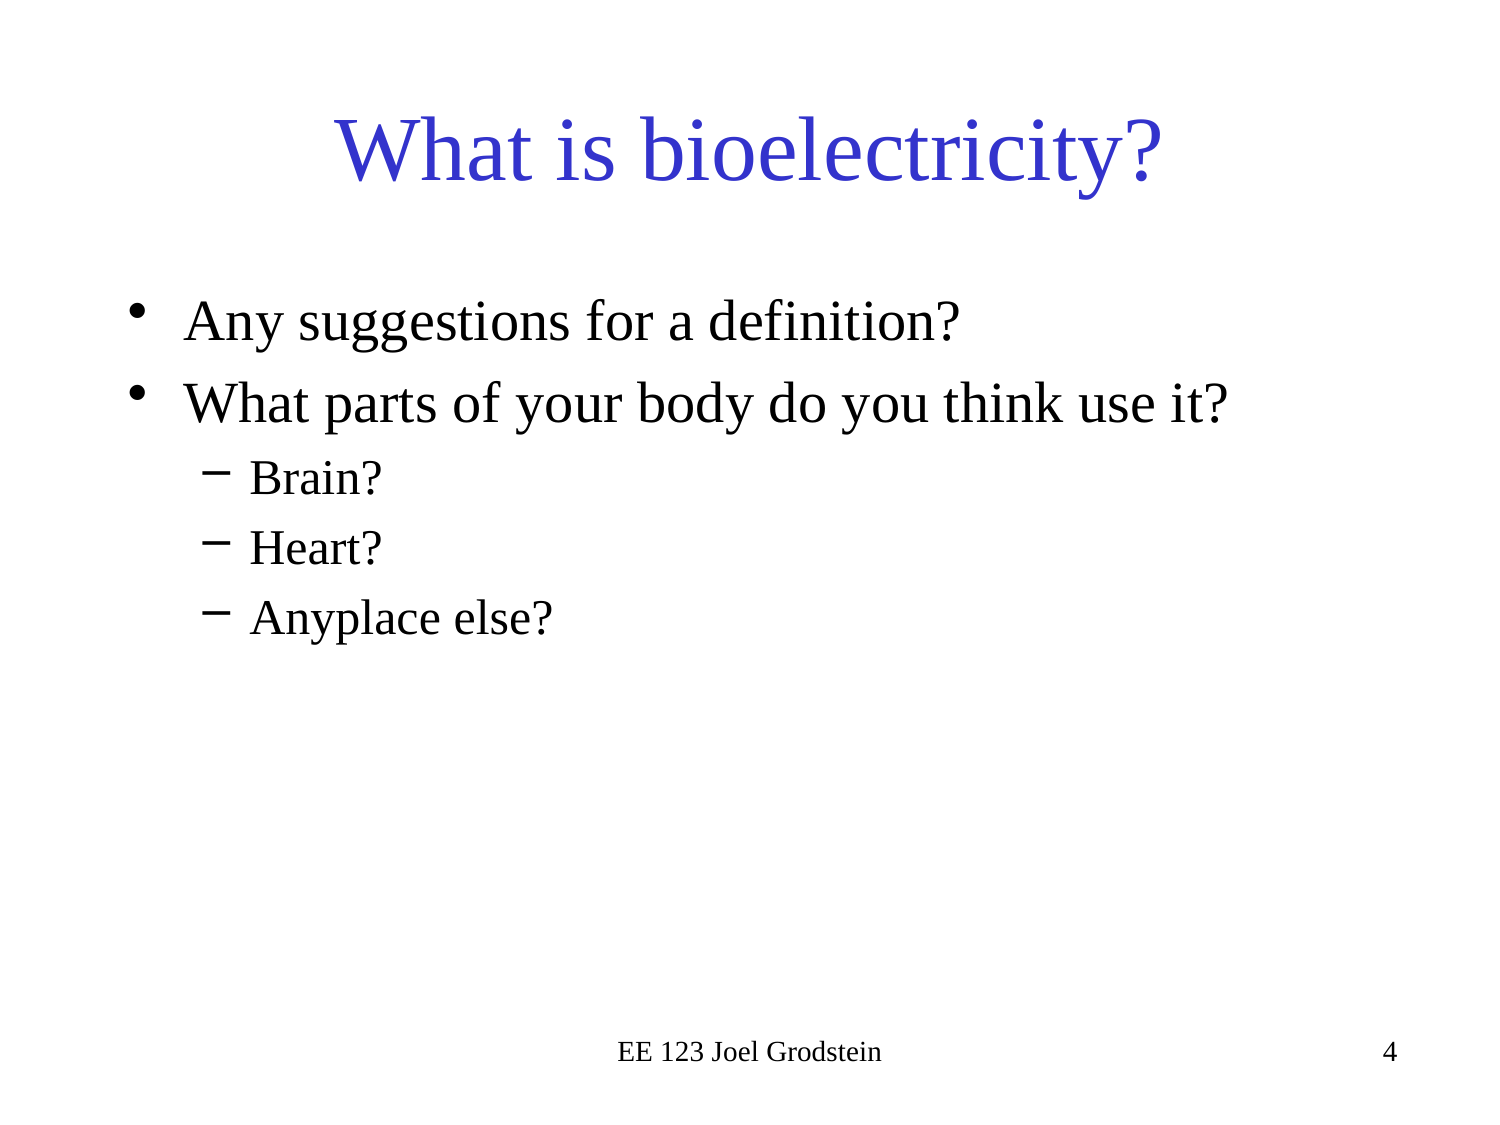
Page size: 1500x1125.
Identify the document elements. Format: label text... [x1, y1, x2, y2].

title What is bioelectricity? [112, 50, 1388, 238]
list Any suggestions for a definition? What parts of your body do you think use it? Brain? Heart? Anyplace else? [112, 275, 1388, 1000]
footer EE 123 Joel Grodstein [512, 1024, 988, 1101]
